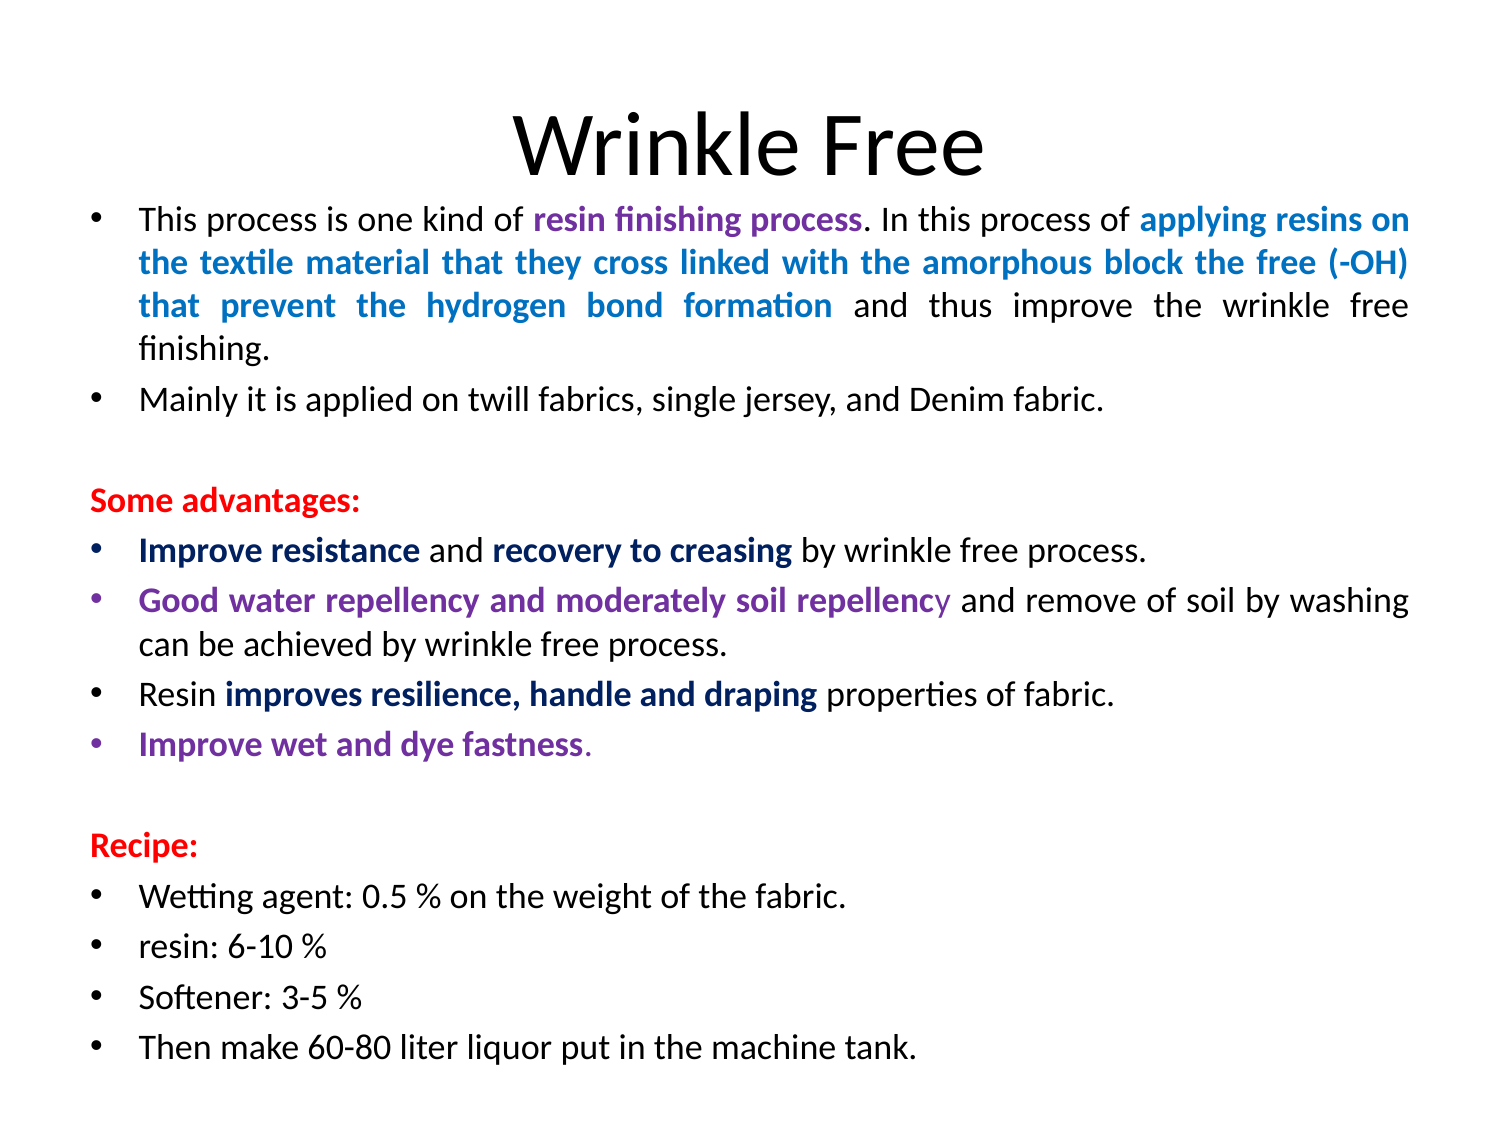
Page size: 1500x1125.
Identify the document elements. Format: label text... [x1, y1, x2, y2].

list This process is one kind of resin finishing process. In this process of applying resins on the textile material that they cross linked with the amorphous block the free (-OH) that prevent the hydrogen bond formation and thus improve the wrinkle free finishing. Mainly it is applied on twill fabrics, single jersey, and Denim fabric. Some advantages: Improve resistance and recovery to creasing by wrinkle free process. Good water repellency and moderately soil repellency and remove of soil by washing can be achieved by wrinkle free process. Resin improves resilience, handle and draping properties of fabric. Improve wet and dye fastness. Recipe: Wetting agent: 0.5 % on the weight of the fabric. resin: 6-10 % Softener: 3-5 % Then make 60-80 liter liquor put in the machine tank. [75, 187, 1425, 1075]
title Wrinkle Free [75, 45, 1425, 187]
